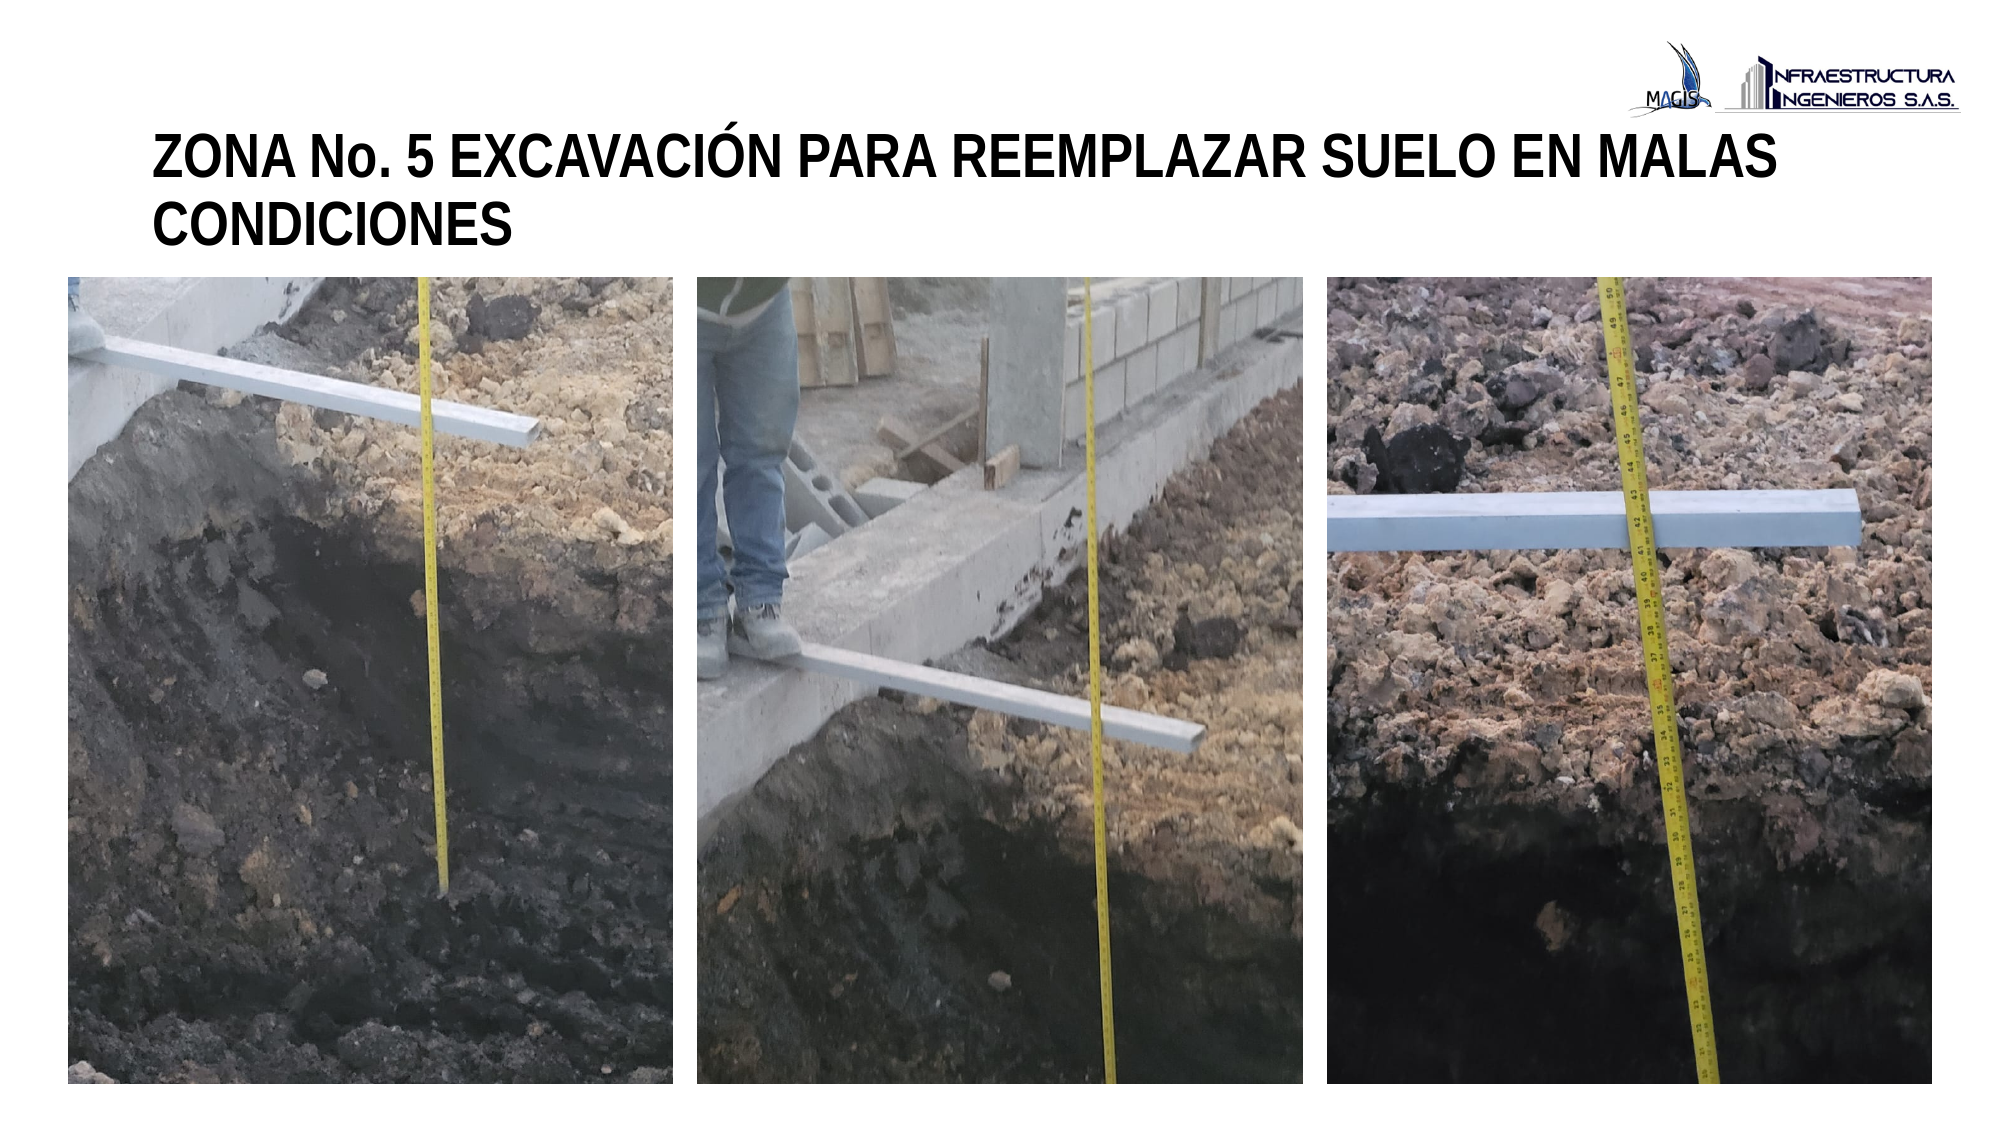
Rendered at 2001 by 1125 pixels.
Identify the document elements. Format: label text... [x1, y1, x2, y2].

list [67, 277, 673, 1084]
picture [1624, 37, 1961, 121]
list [697, 277, 1303, 1084]
title ZONA No. 5 EXCAVACIÓN PARA REEMPLAZAR SUELO EN MALAS CONDICIONES [137, 105, 1863, 278]
picture [1327, 277, 1932, 1084]
